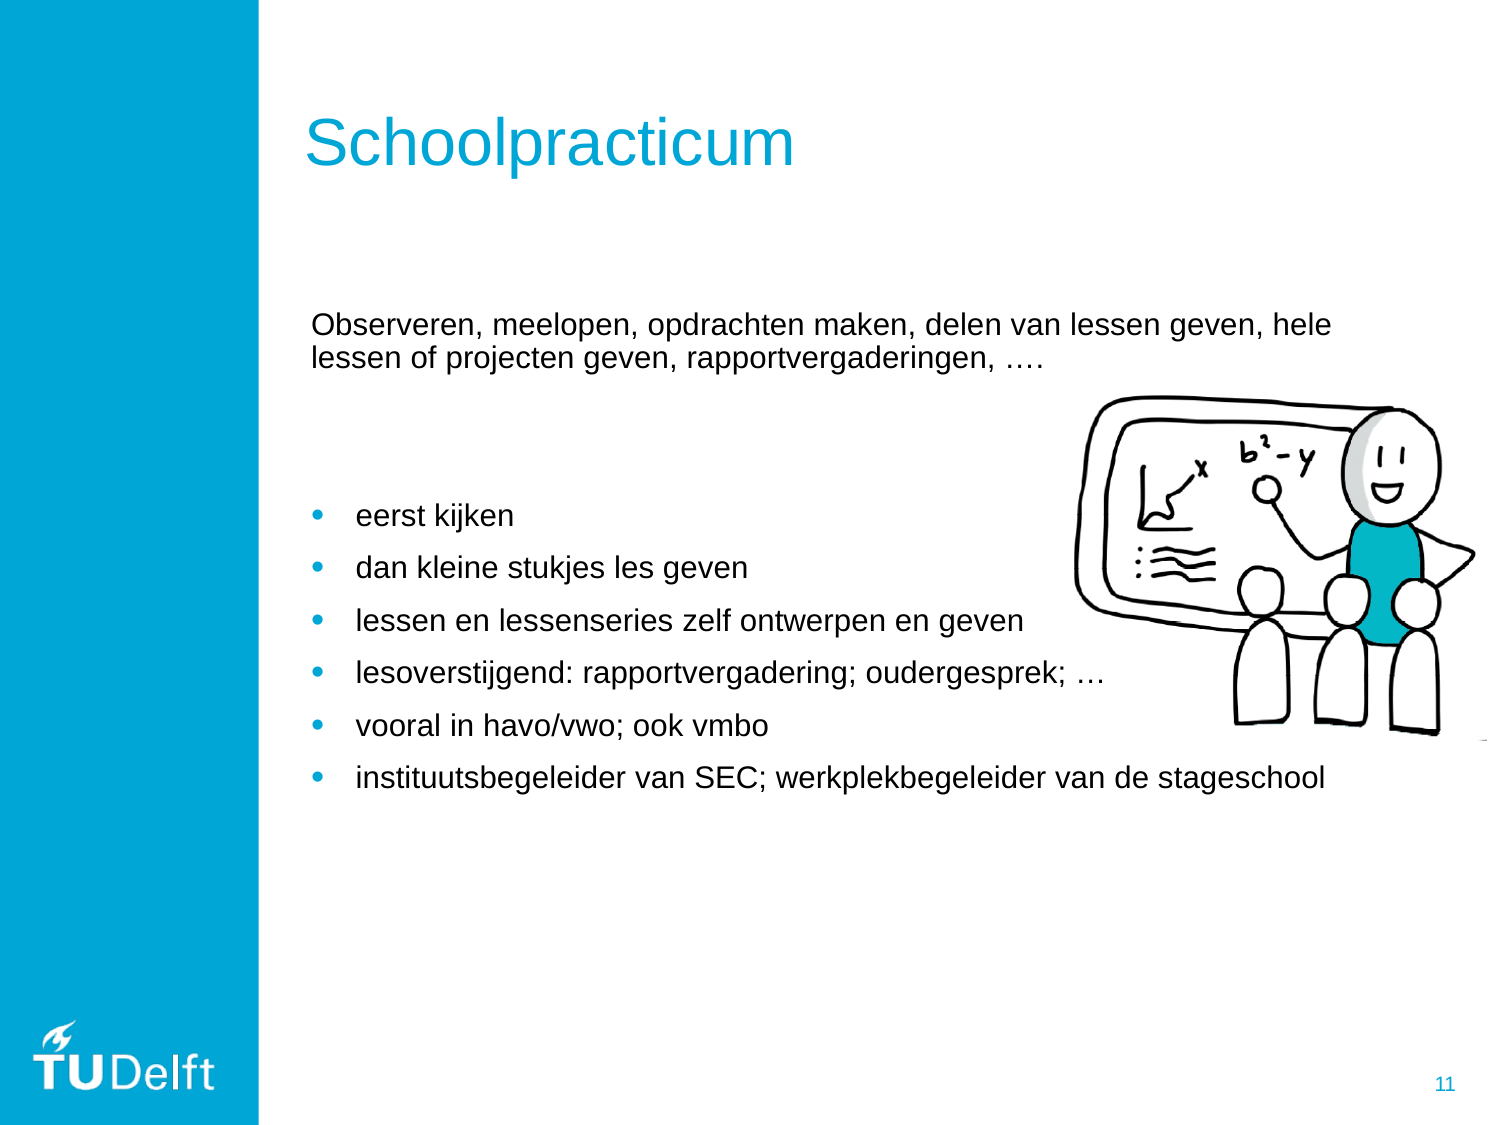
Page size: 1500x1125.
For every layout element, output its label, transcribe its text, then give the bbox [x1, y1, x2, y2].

text_box Observeren, meelopen, opdrachten maken, delen van lessen geven, hele lessen of projecten geven, rapportvergaderingen, …. eerst kijken dan kleine stukjes les geven lessen en lessenseries zelf ontwerpen en geven lesoverstijgend: rapportvergadering; oudergesprek; … vooral in havo/vwo; ook vmbo instituutsbegeleider van SEC; werkplekbegeleider van de stageschool [311, 308, 1434, 1036]
picture [1059, 361, 1488, 749]
title Schoolpracticum [289, 45, 1455, 233]
